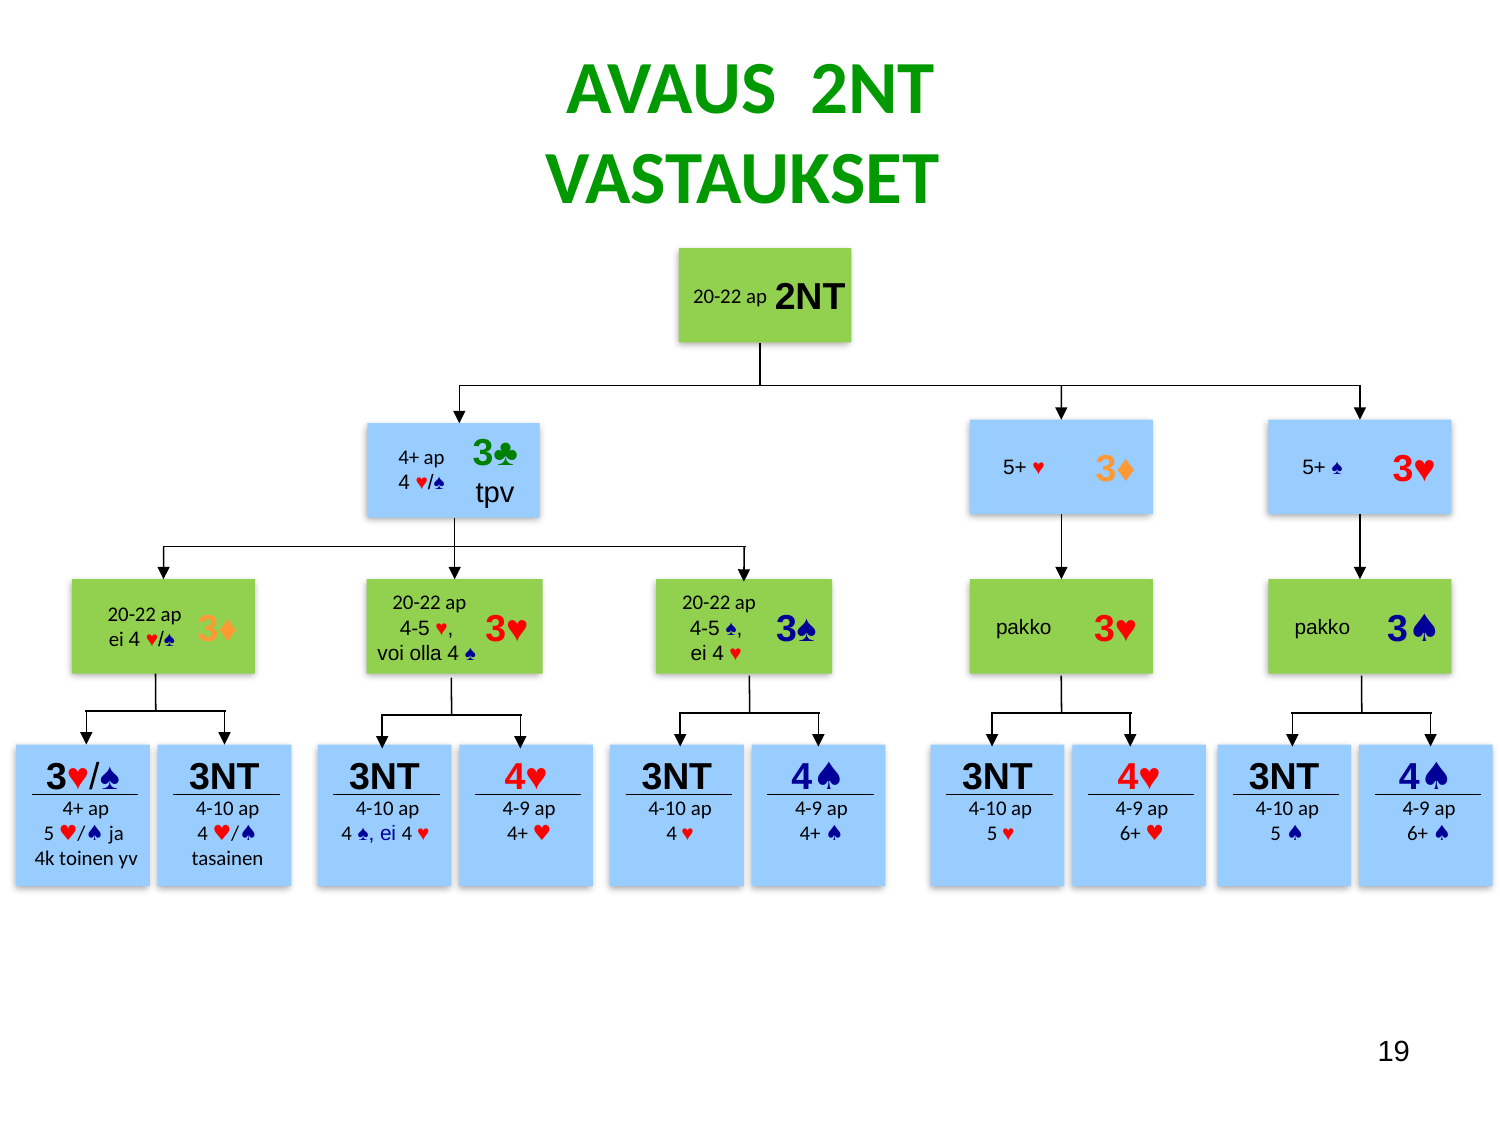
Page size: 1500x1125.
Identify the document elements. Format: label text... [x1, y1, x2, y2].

slide_number 19 [1074, 1024, 1425, 1103]
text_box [927, 385, 1212, 887]
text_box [1214, 385, 1499, 887]
text_box AVAUS 2NT VASTAUKSET [17, 30, 1484, 226]
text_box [13, 342, 892, 887]
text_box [667, 247, 867, 340]
